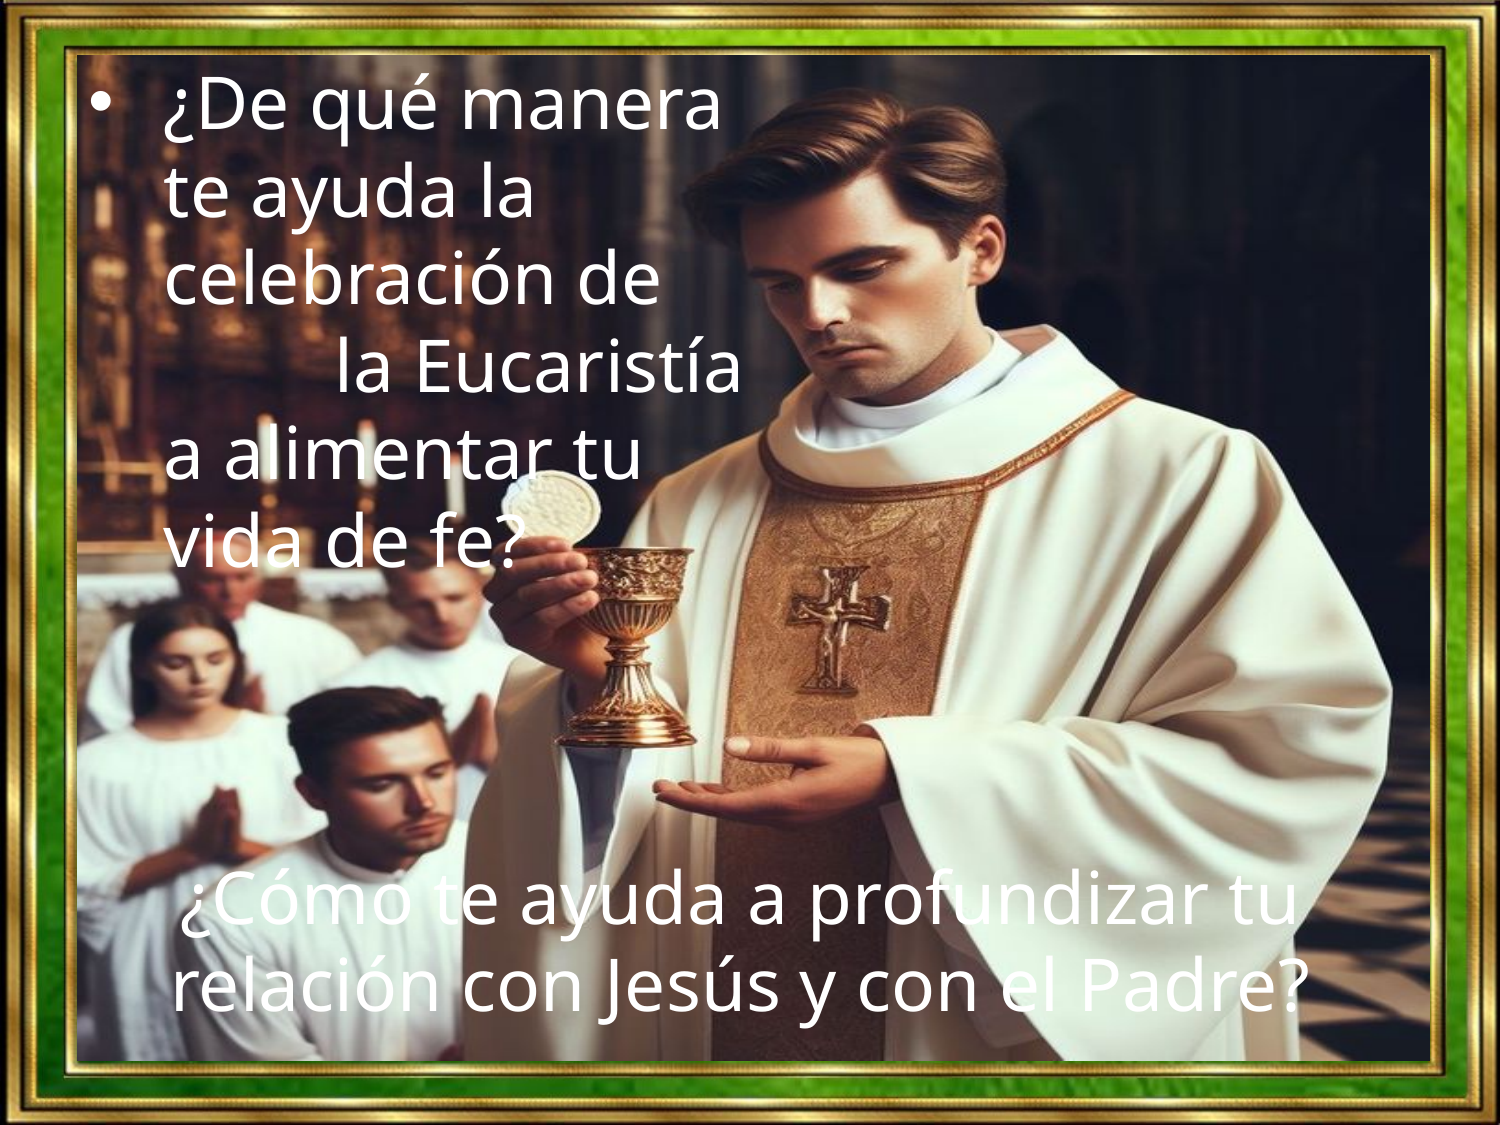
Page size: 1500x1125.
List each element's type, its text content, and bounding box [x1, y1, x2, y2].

text_box ¿De qué manera te ayuda la celebración de la Eucaristía a alimentar tu vida de fe? [74, 49, 783, 57]
picture [0, 0, 1500, 1125]
